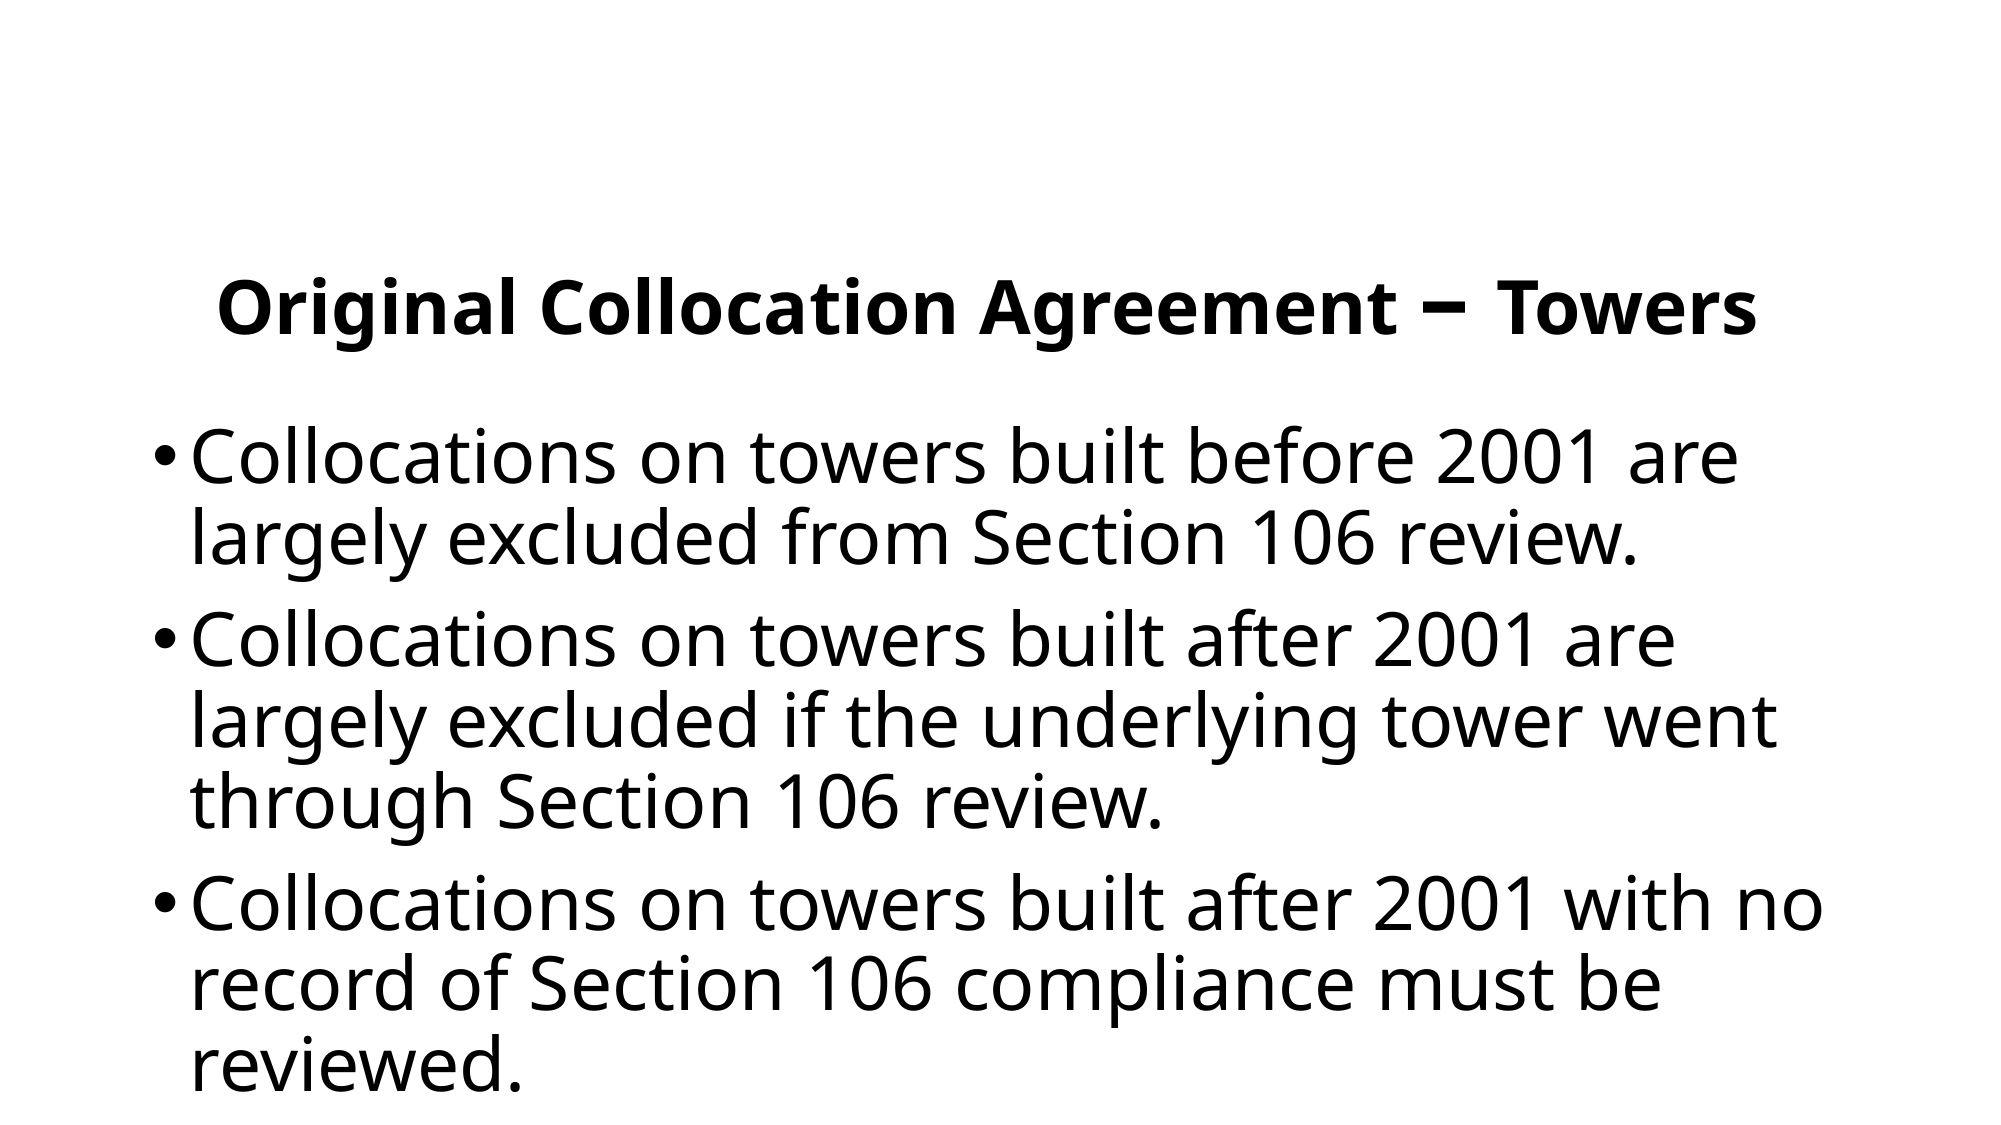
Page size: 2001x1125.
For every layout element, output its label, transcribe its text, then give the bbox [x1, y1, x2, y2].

title Original Collocation Agreement – Towers [137, 193, 1863, 411]
list Collocations on towers built before 2001 are largely excluded from Section 106 review. Collocations on towers built after 2001 are largely excluded if the underlying tower went through Section 106 review. Collocations on towers built after 2001 with no record of Section 106 compliance must be reviewed. [137, 411, 1863, 1125]
